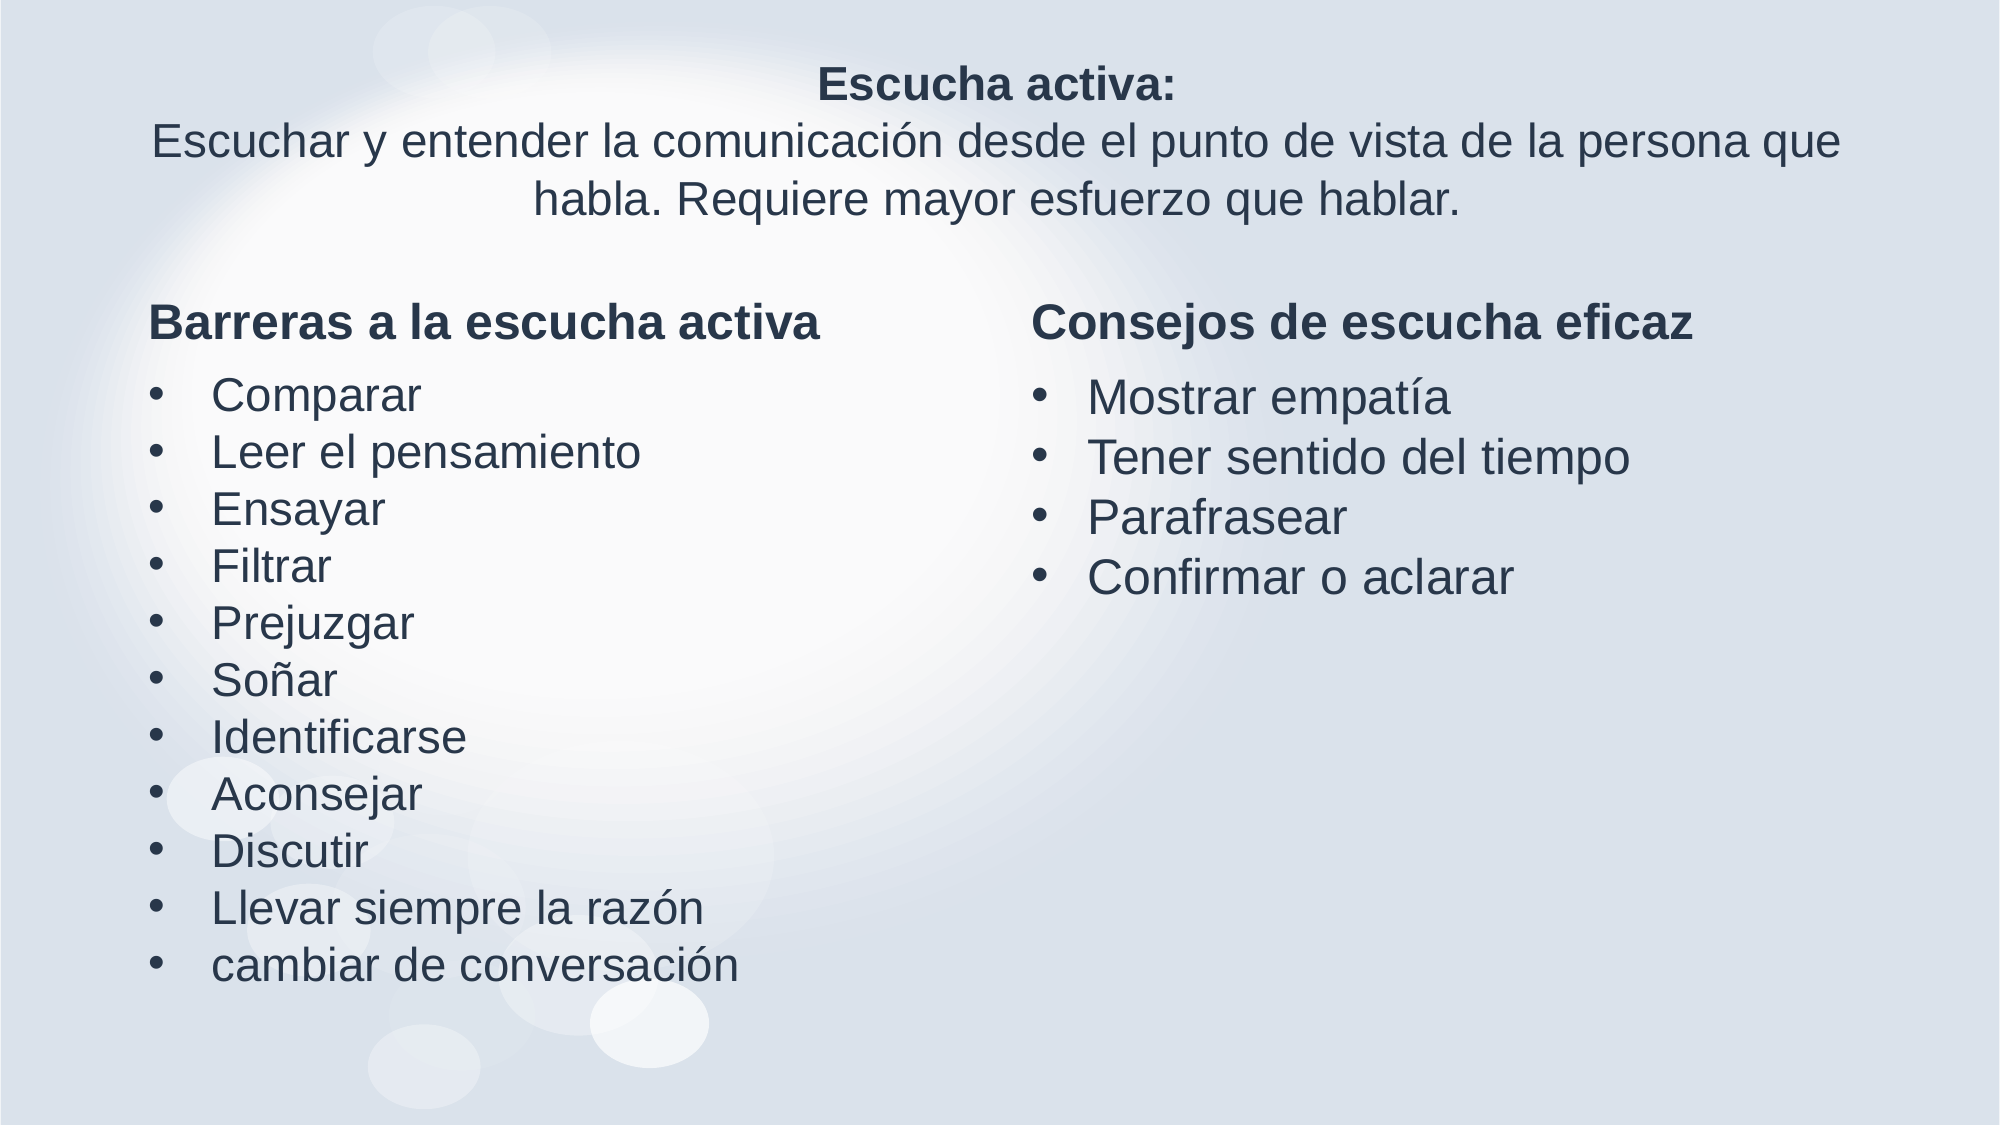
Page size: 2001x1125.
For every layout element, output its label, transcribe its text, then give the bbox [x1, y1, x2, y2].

title Escucha activa: Escuchar y entender la comunicación desde el punto de vista de la persona que habla. Requiere mayor esfuerzo que hablar. [129, 45, 1867, 233]
list Comparar Leer el pensamiento Ensayar Filtrar Prejuzgar Soñar Identificarse Aconsejar Discutir Llevar siempre la razón cambiar de conversación [133, 356, 984, 1005]
list Mostrar empatía Tener sentido del tiempo Parafrasear Confirmar o aclarar [1015, 356, 1867, 1005]
list Consejos de escucha eficaz [1015, 251, 1867, 356]
list Barreras a la escucha activa [133, 251, 984, 356]
